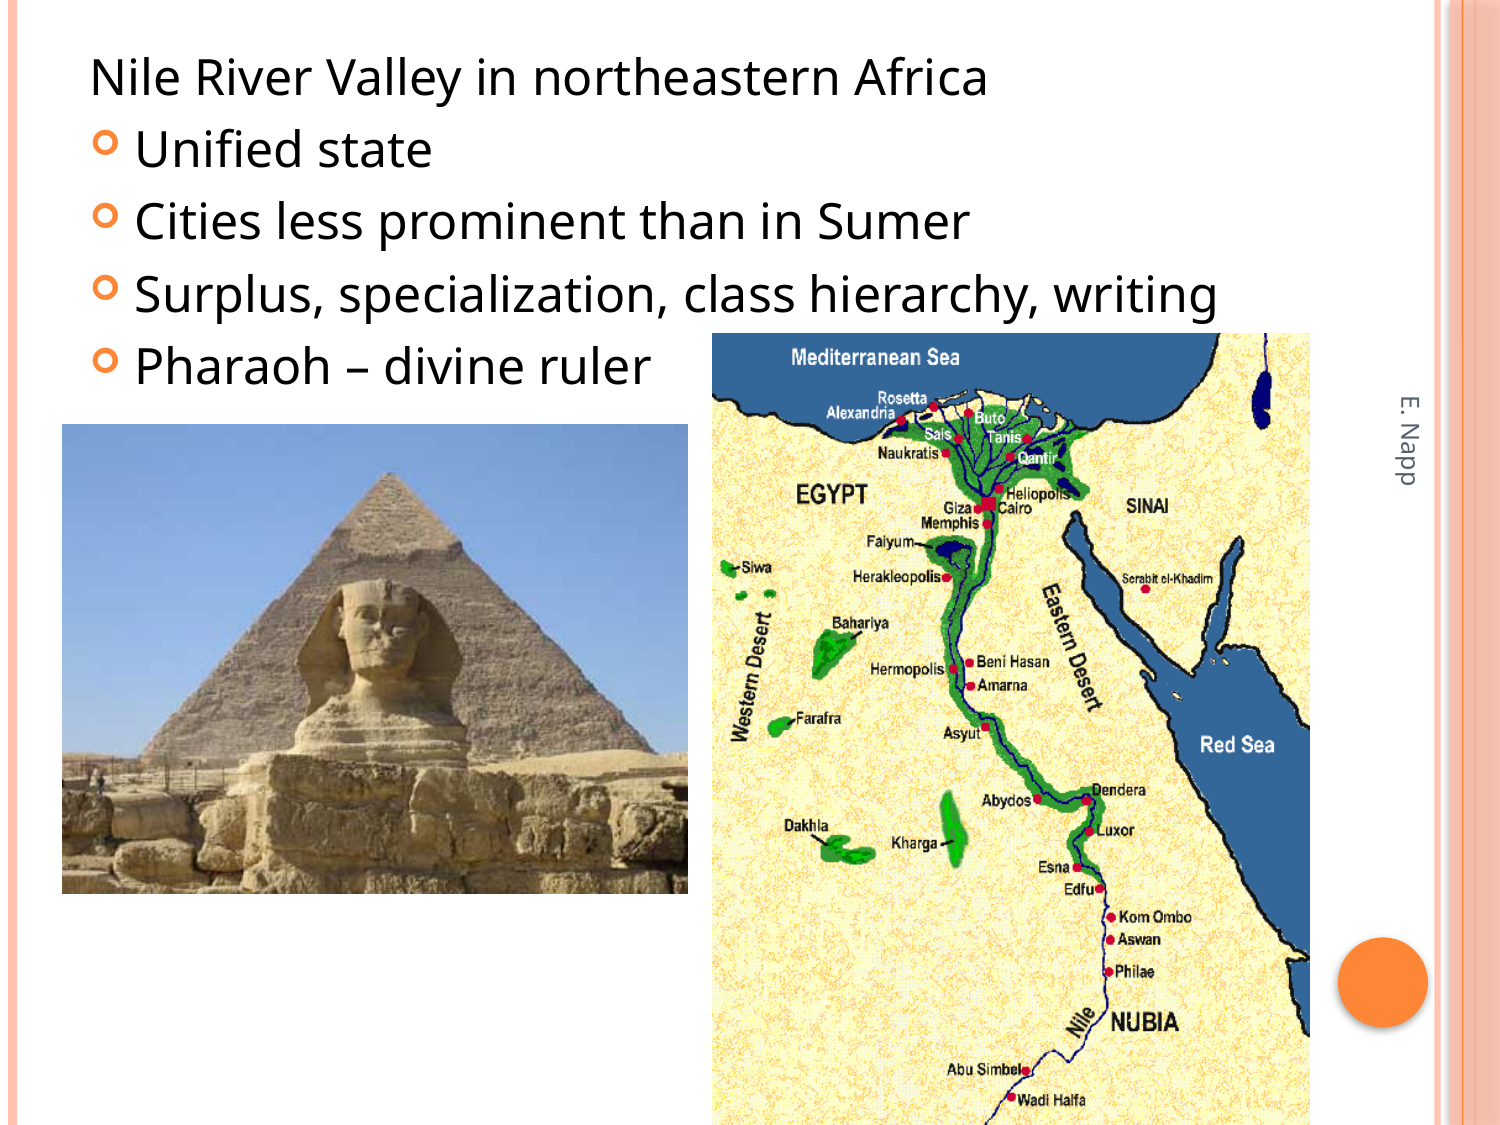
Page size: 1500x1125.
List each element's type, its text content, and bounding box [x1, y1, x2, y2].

list Nile River Valley in northeastern Africa Unified state Cities less prominent than in Sumer Surplus, specialization, class hierarchy, writing Pharaoh – divine ruler [75, 37, 1300, 1062]
picture [61, 424, 688, 895]
picture [711, 332, 1310, 1125]
footer E. Napp [1379, 380, 1440, 906]
